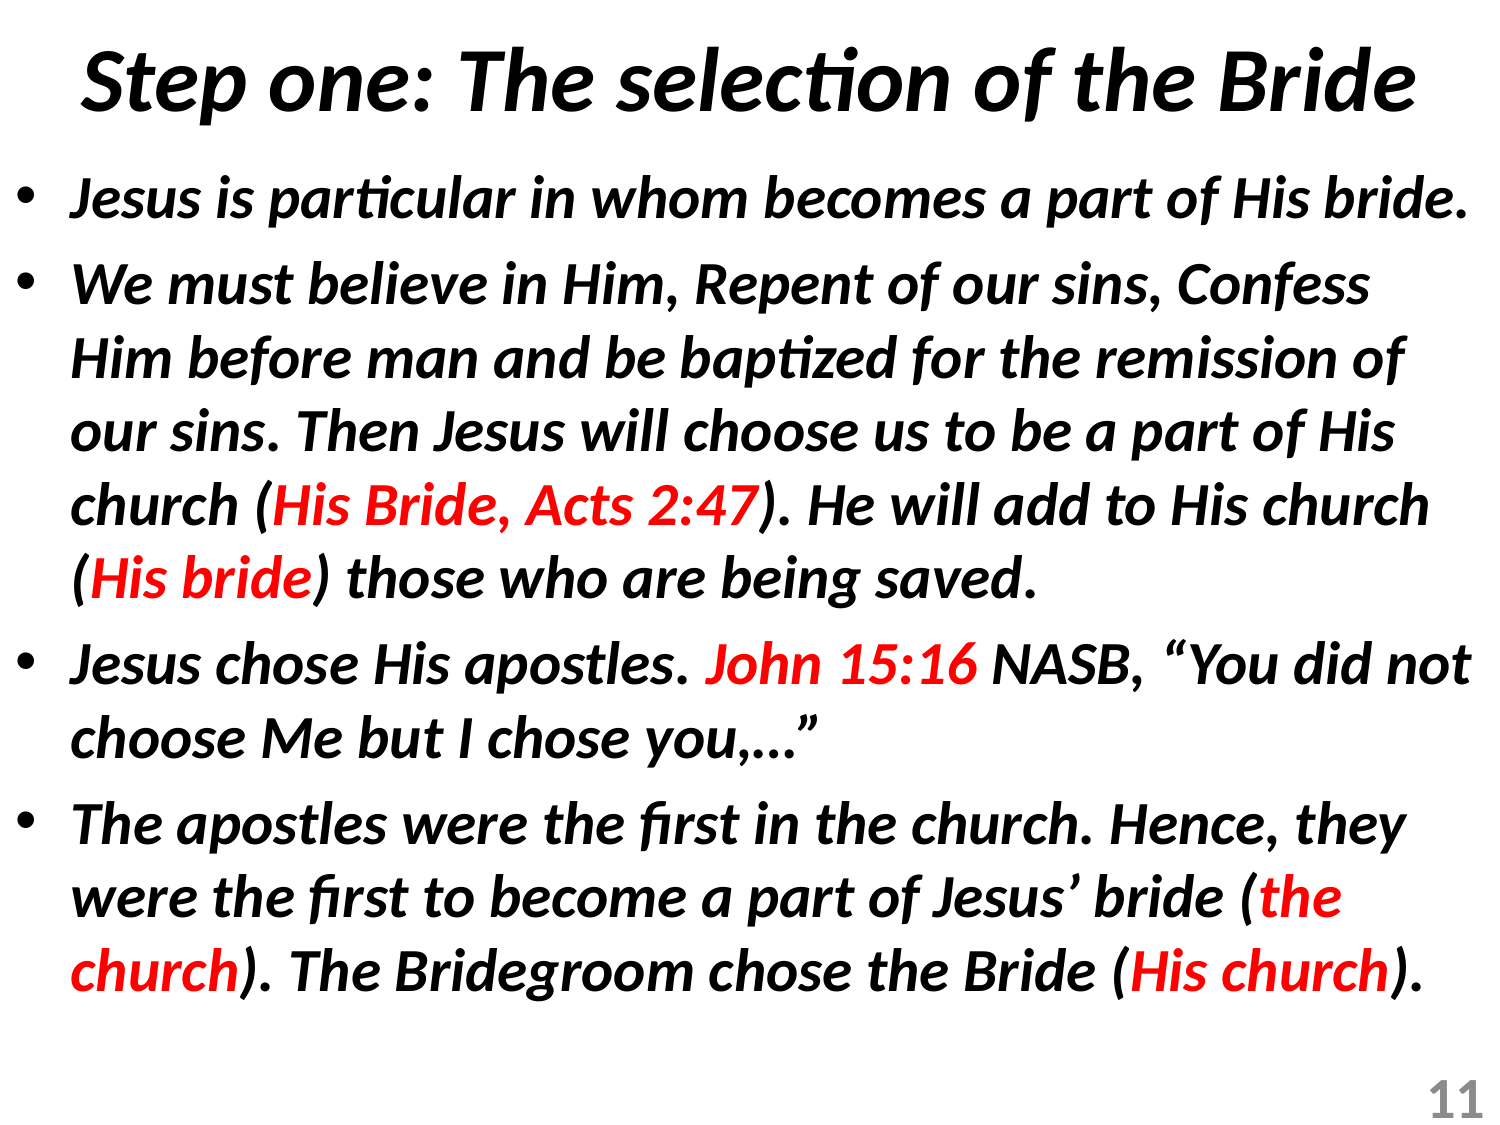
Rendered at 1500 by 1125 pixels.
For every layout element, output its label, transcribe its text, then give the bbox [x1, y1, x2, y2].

title Step one: The selection of the Bride [0, 0, 1500, 149]
slide_number 11 [1149, 1065, 1500, 1125]
list Jesus is particular in whom becomes a part of His bride. We must believe in Him, Repent of our sins, Confess Him before man and be baptized for the remission of our sins. Then Jesus will choose us to be a part of His church (His Bride, Acts 2:47). He will add to His church (His bride) those who are being saved. Jesus chose His apostles. John 15:16 NASB, “You did not choose Me but I chose you,…” The apostles were the first in the church. Hence, they were the first to become a part of Jesus’ bride (the church). The Bridegroom chose the Bride (His church). [0, 149, 1500, 1125]
